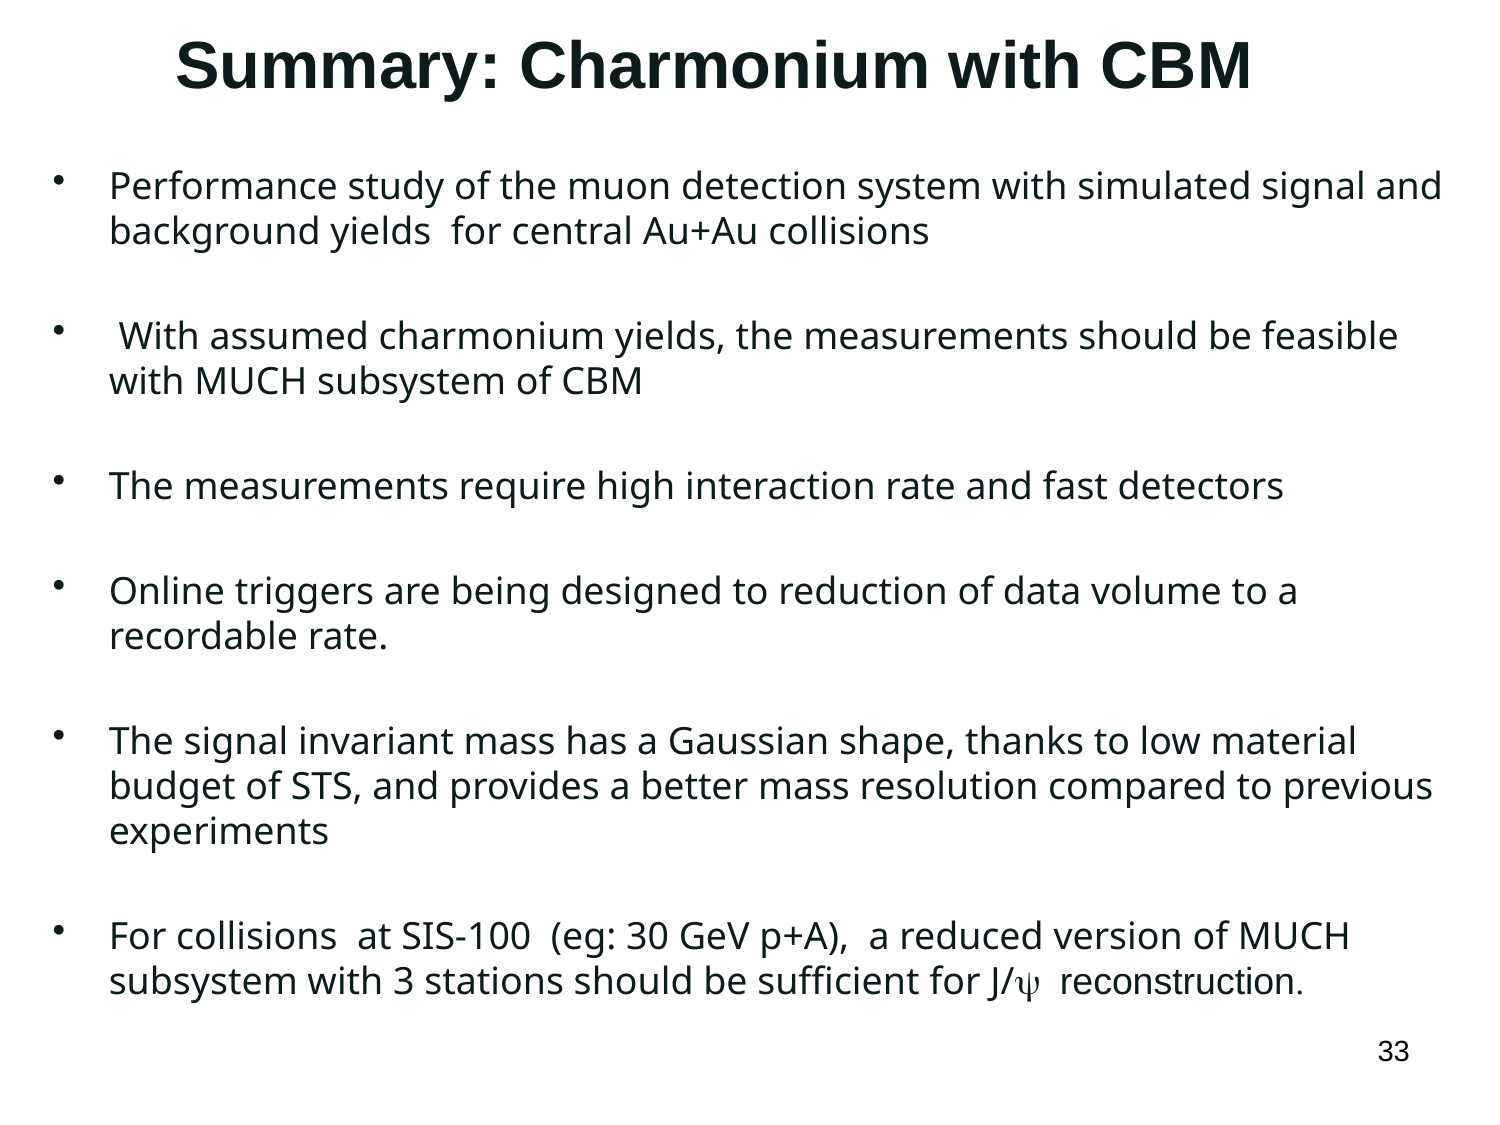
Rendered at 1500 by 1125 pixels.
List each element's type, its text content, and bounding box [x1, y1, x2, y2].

slide_number 33 [1074, 1024, 1426, 1103]
title Summary: Charmonium with CBM [160, 17, 1426, 106]
list Performance study of the muon detection system with simulated signal and background yields for central Au+Au collisions With assumed charmonium yields, the measurements should be feasible with MUCH subsystem of CBM The measurements require high interaction rate and fast detectors Online triggers are being designed to reduction of data volume to a recordable rate. The signal invariant mass has a Gaussian shape, thanks to low material budget of STS, and provides a better mass resolution compared to previous experiments For collisions at SIS-100 (eg: 30 GeV p+A), a reduced version of MUCH subsystem with 3 stations should be sufficient for J/y reconstruction. [37, 153, 1465, 1101]
